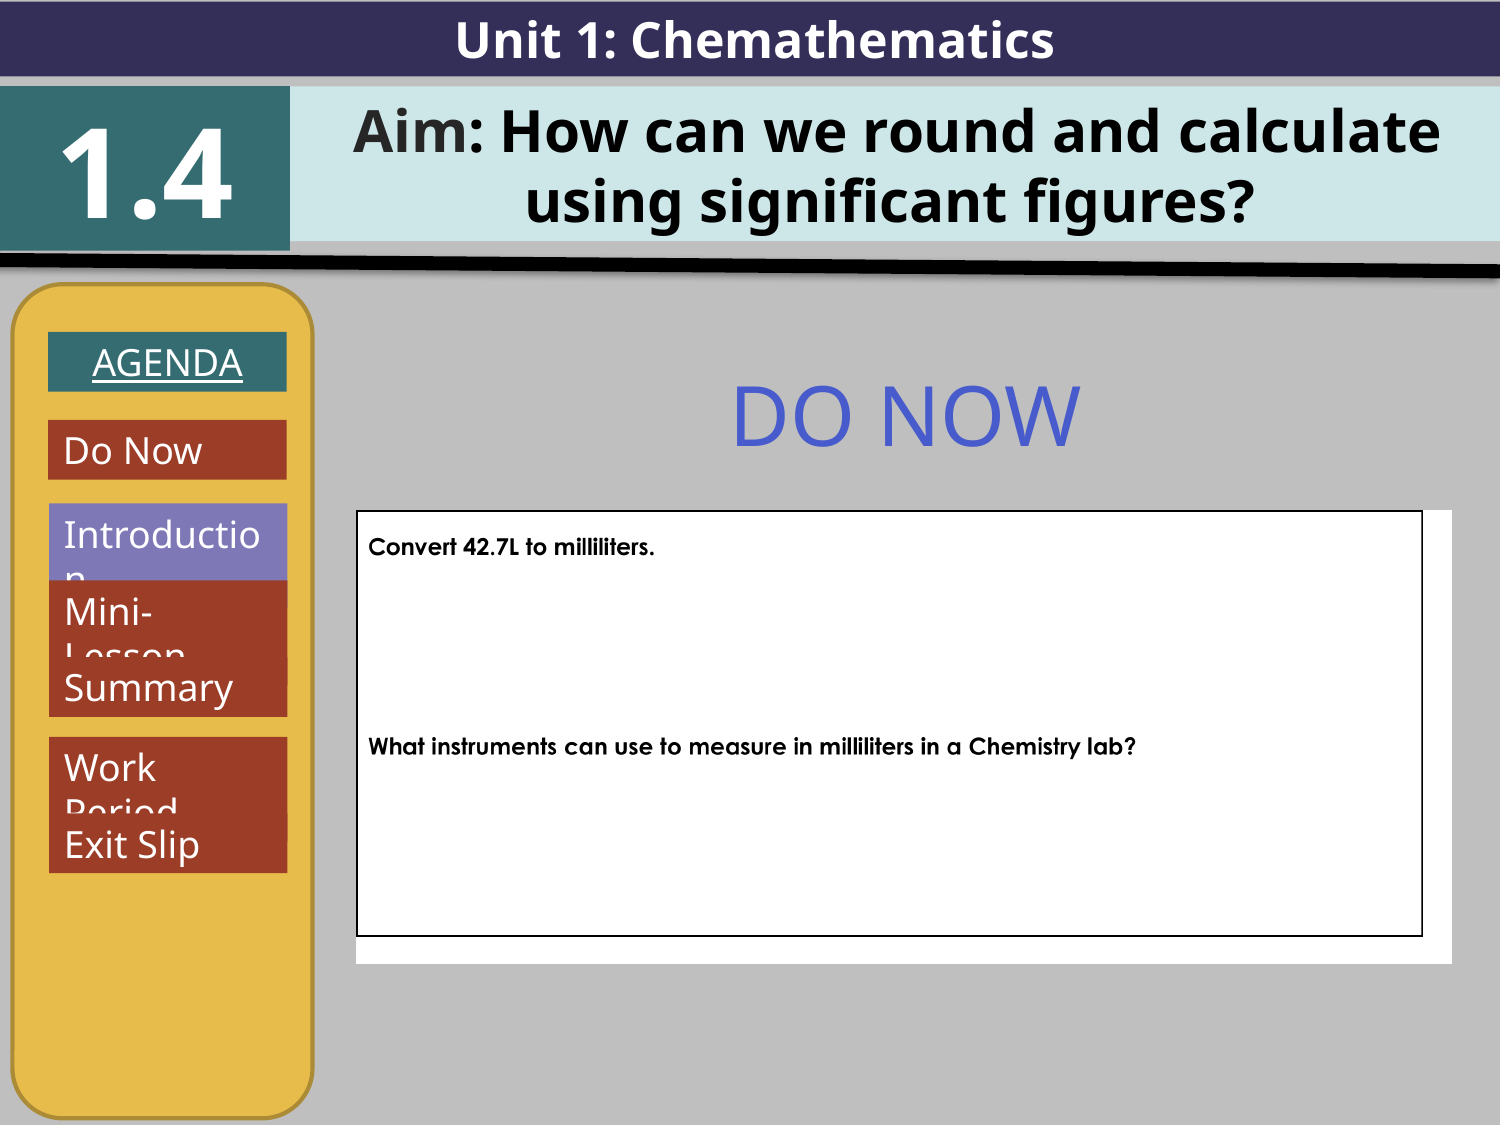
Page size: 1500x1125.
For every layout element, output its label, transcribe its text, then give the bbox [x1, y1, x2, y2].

text_box Unit 1: Chemathematics [0, 1, 1500, 77]
text_box 1.4 [0, 86, 290, 251]
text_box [0, 259, 1500, 272]
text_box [355, 510, 1452, 964]
text_box Aim: How can we round and calculate using significant figures? [290, 86, 1500, 242]
subtitle DO NOW [313, 305, 1500, 1125]
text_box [12, 284, 313, 1119]
